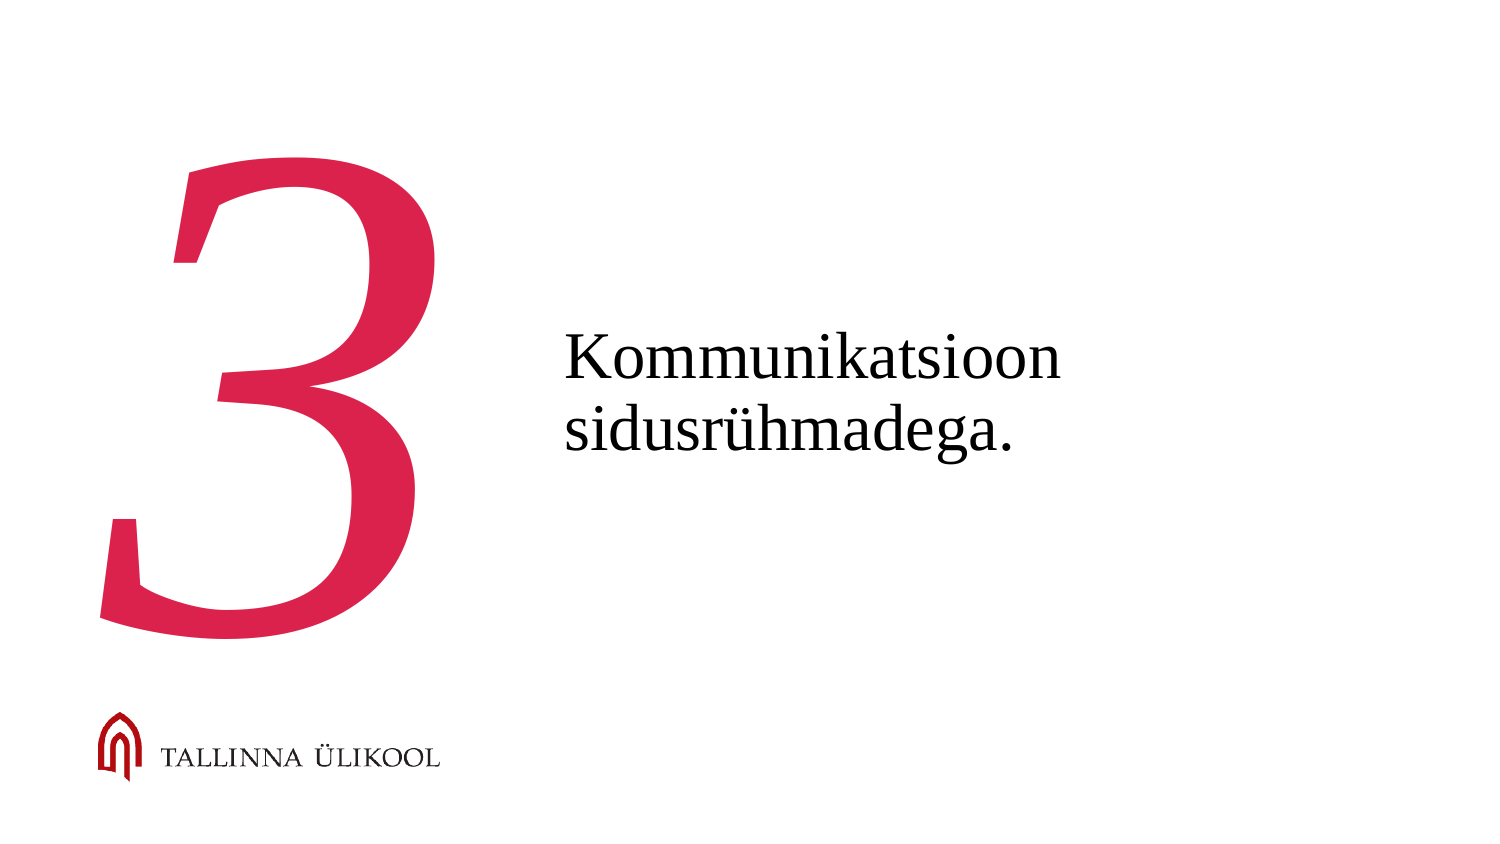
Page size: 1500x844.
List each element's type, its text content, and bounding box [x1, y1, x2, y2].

list 3 [86, 6, 483, 844]
list Kommunikatsioon sidusrühmadega. [549, 215, 1399, 571]
